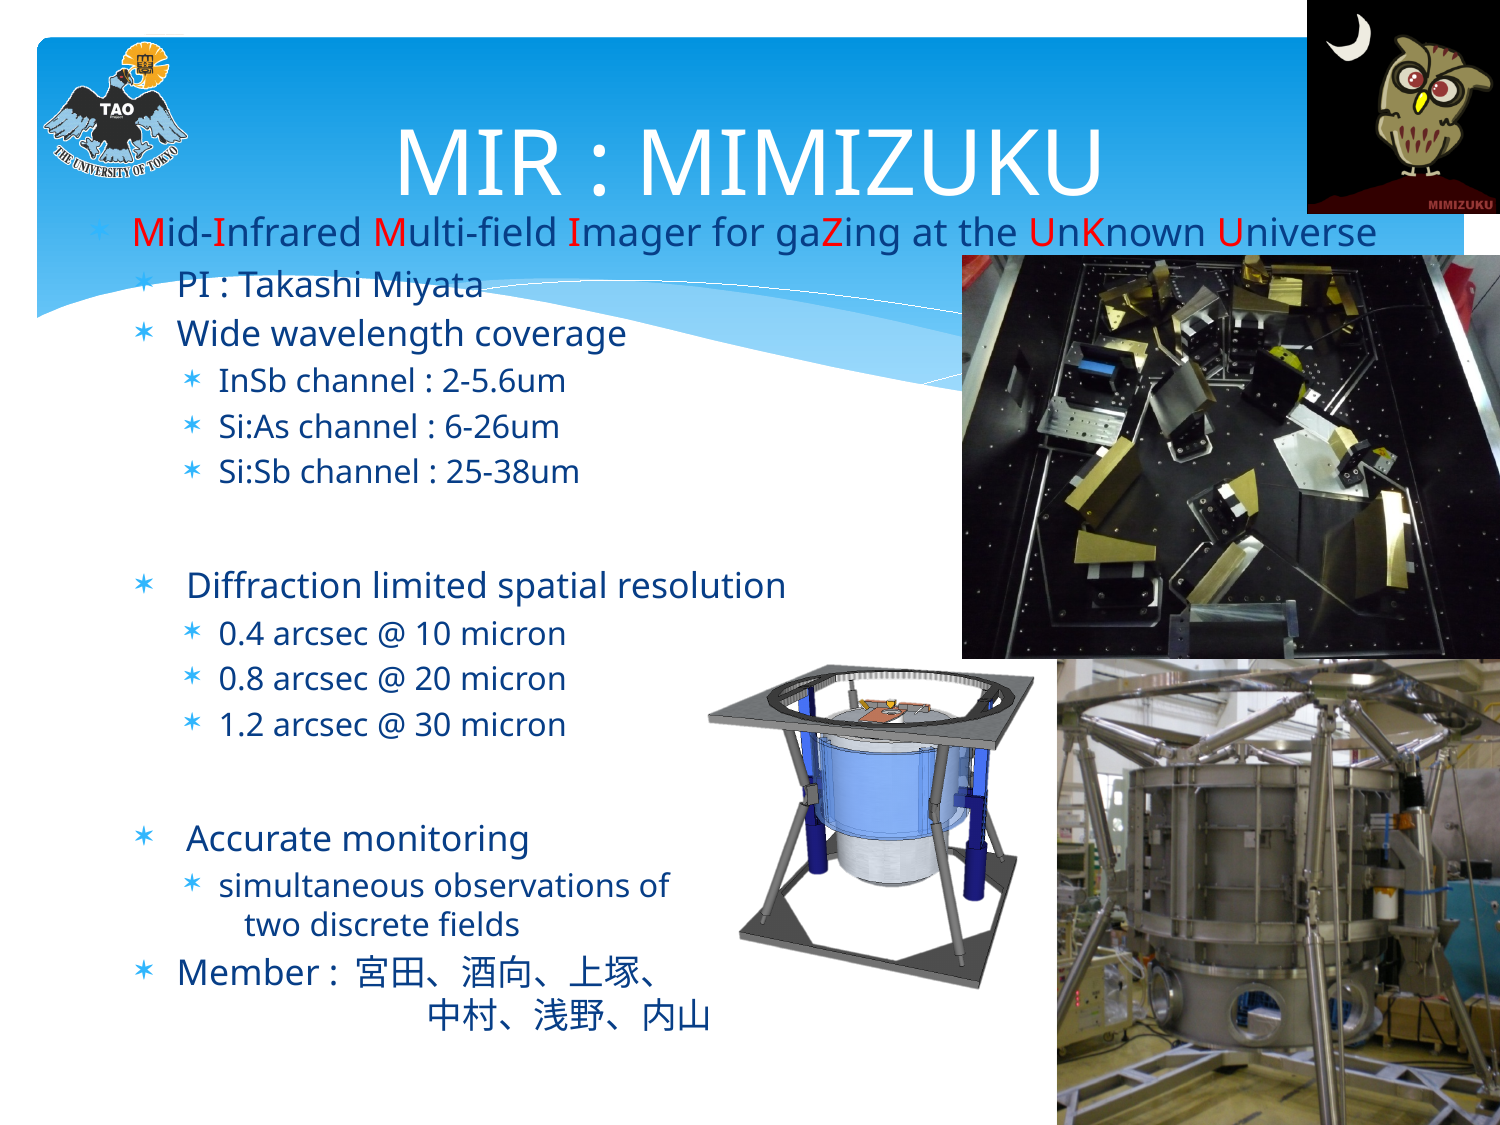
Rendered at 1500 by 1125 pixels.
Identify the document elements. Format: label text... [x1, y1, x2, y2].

list Mid-Infrared Multi-field Imager for gaZing at the UnKnown Universe PI : Takashi Miyata Wide wavelength coverage InSb channel : 2-5.6um Si:As channel : 6-26um Si:Sb channel : 25-38um Diffraction limited spatial resolution 0.4 arcsec @ 10 micron 0.8 arcsec @ 20 micron 1.2 arcsec @ 30 micron Accurate monitoring simultaneous observations of two discrete fields Member : 宮田、酒向、上塚、 中村、浅野、内山 [75, 200, 1425, 1059]
picture [1307, 0, 1500, 214]
picture [29, 34, 202, 185]
picture [702, 255, 1500, 1124]
title MIR : MIMIZUKU [75, 55, 1301, 200]
picture [126, 42, 165, 55]
